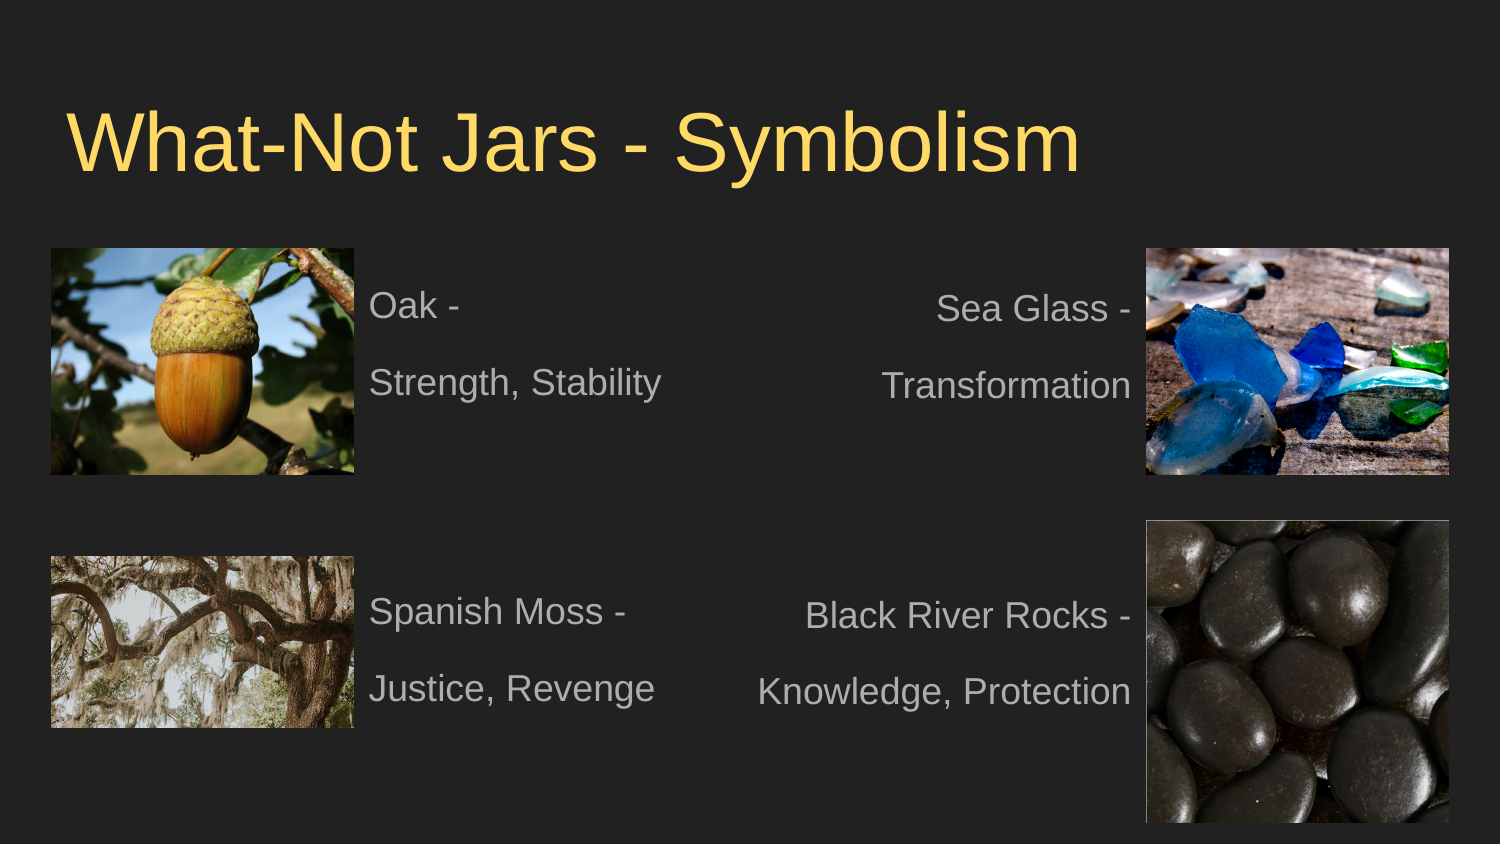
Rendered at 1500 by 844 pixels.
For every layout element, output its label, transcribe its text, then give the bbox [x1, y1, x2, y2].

picture [1146, 520, 1450, 823]
picture [50, 247, 354, 476]
text_box Sea Glass - Transformation Black River Rocks - Knowledge, Protection [635, 192, 1147, 788]
title What-Not Jars - Symbolism [51, 72, 1449, 167]
list Oak - Strength, Stability Spanish Moss - Justice, Revenge [353, 189, 711, 832]
picture [1146, 247, 1450, 476]
picture [50, 555, 354, 729]
